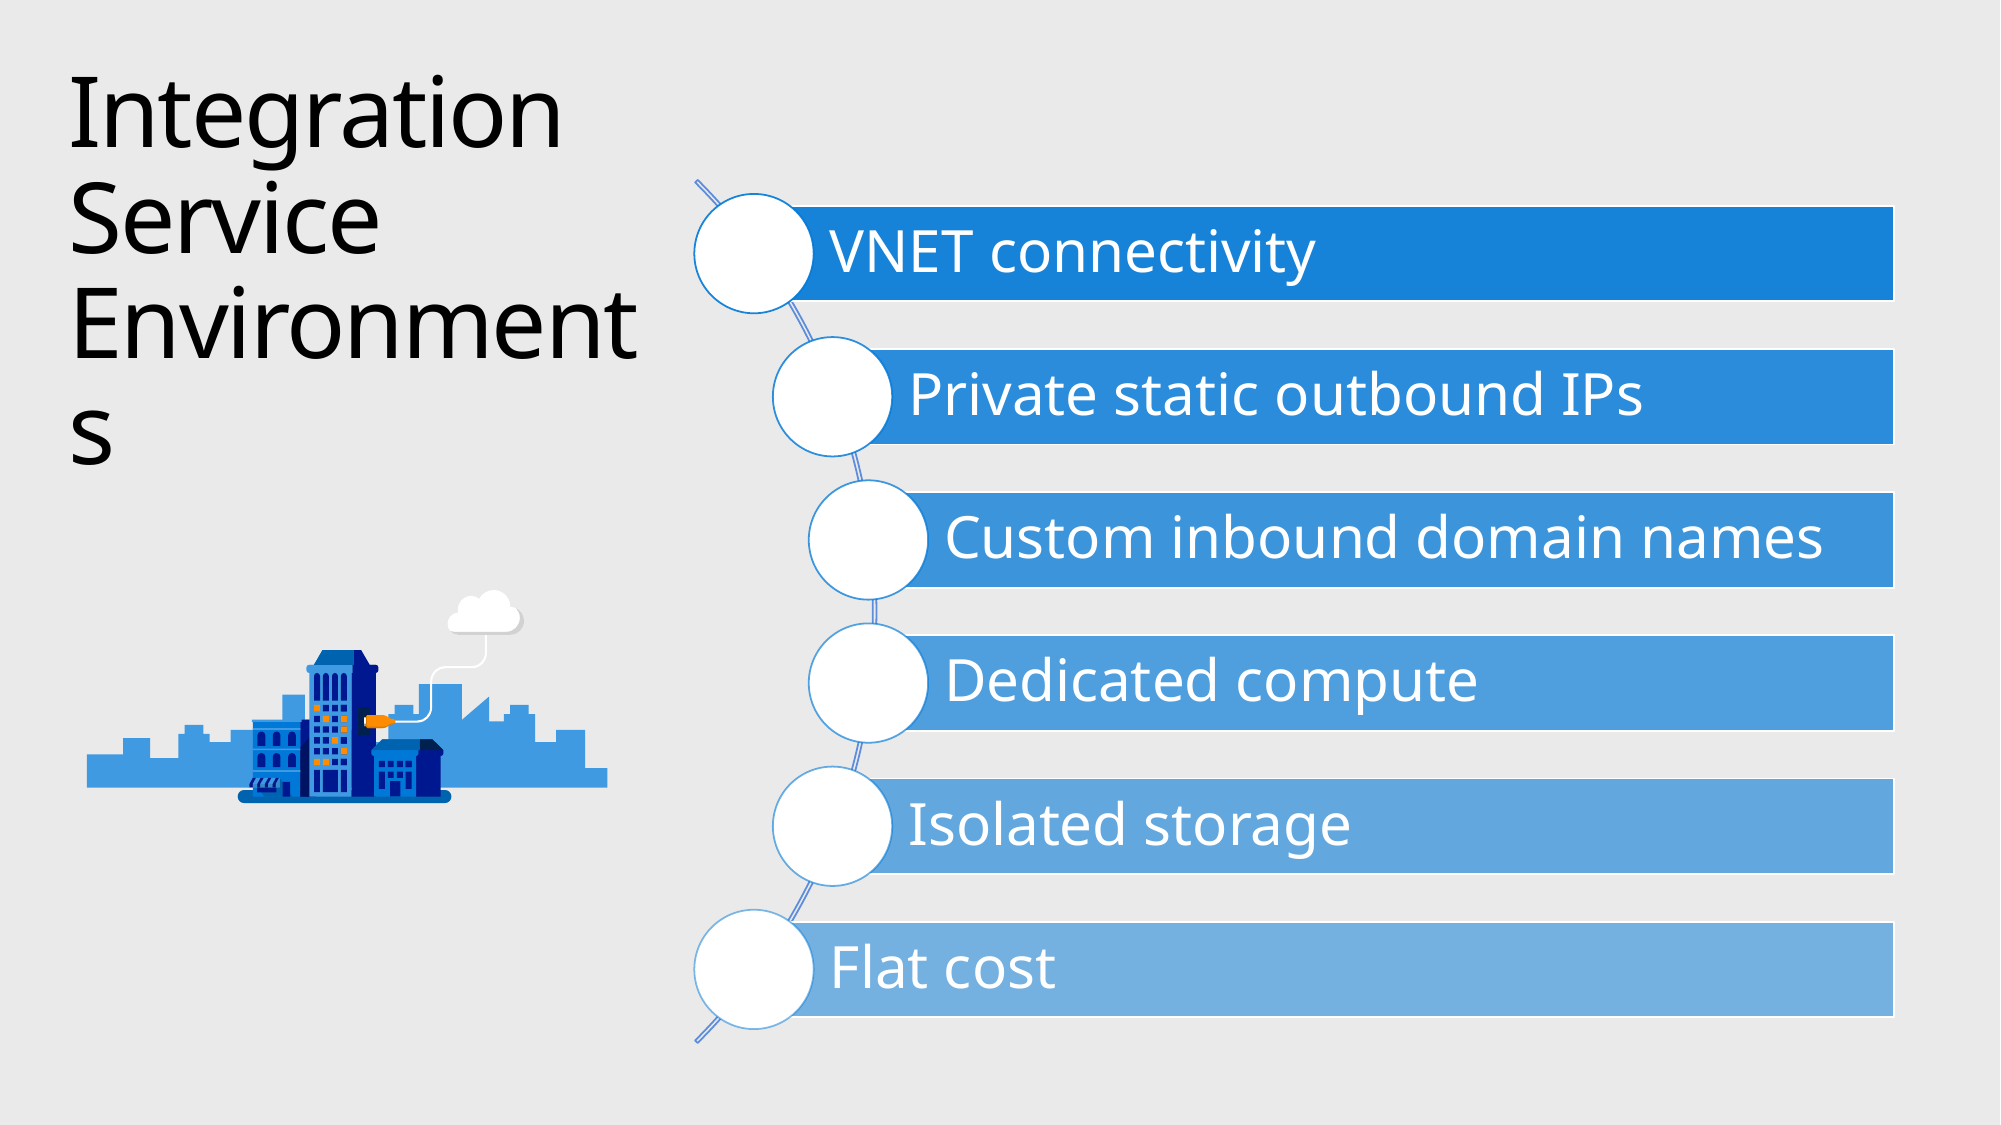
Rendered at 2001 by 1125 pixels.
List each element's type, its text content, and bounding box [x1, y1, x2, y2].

title Integration Service Environments [44, 47, 670, 196]
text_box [0, 500, 694, 909]
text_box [681, 157, 1907, 1066]
